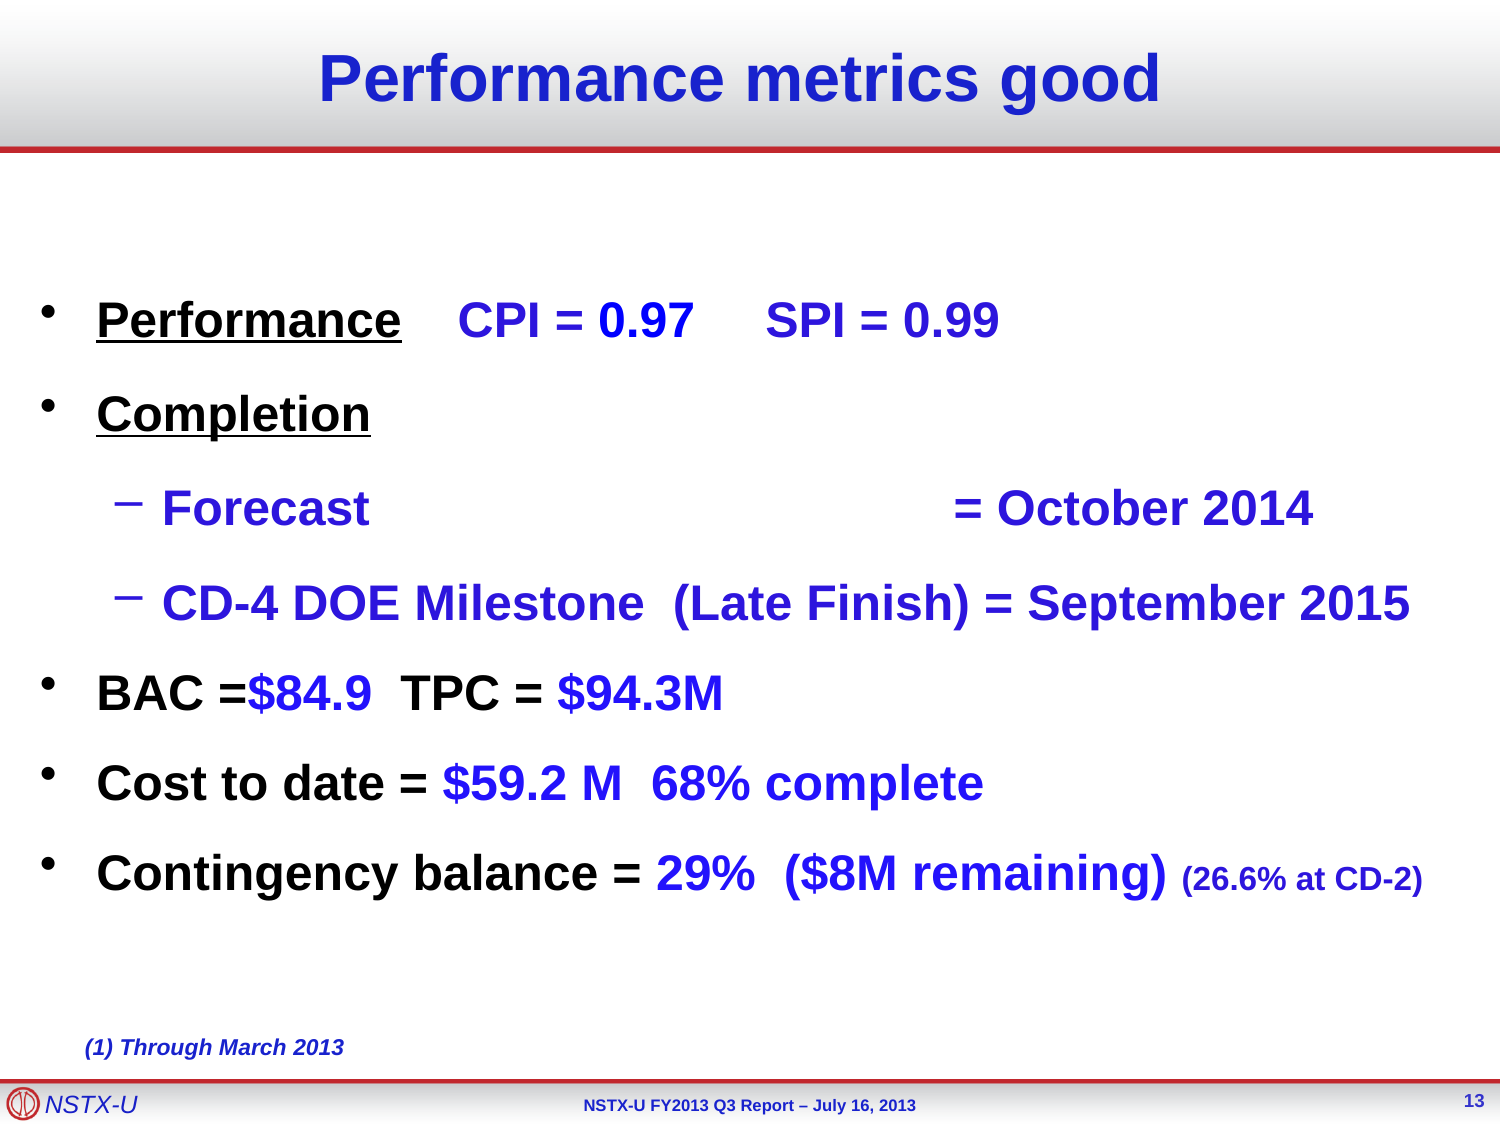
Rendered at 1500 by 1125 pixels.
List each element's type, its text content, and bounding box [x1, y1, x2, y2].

slide_number 13 [1374, 1087, 1500, 1113]
picture [0, 1079, 1500, 1125]
text_box (1) Through March 2013 [70, 1025, 360, 1068]
text_box Performance metrics good [74, 0, 1425, 150]
list Performance CPI = 0.97 SPI = 0.99 Completion Forecast = October 2014 CD-4 DOE Milestone (Late Finish) = September 2015 BAC =$84.9 TPC = $94.3M Cost to date = $59.2 M 68% complete Contingency balance = 29% ($8M remaining) (26.6% at CD-2) [24, 249, 1463, 901]
